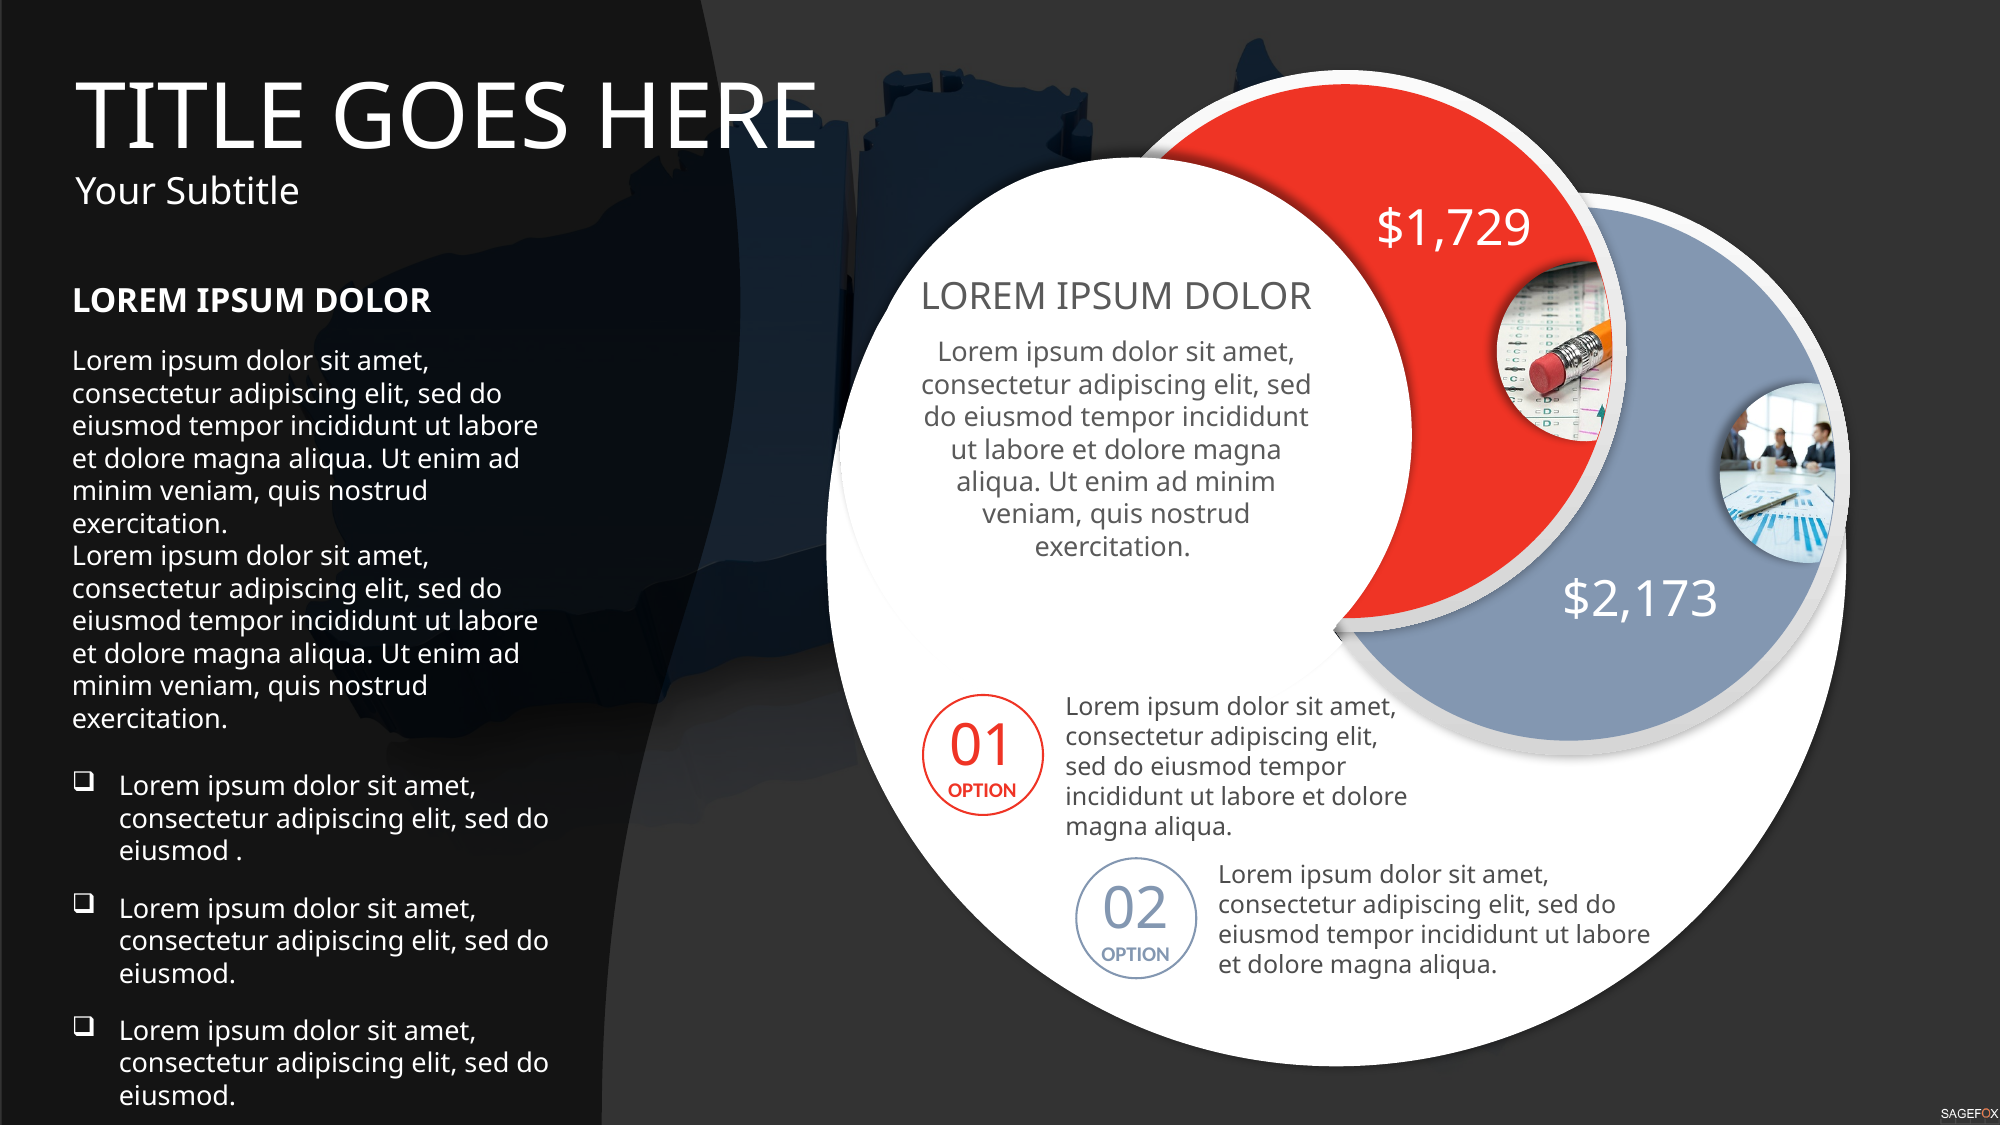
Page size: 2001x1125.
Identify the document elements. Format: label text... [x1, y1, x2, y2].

text_box LOREM IPSUM DOLOR Lorem ipsum dolor sit amet, consectetur adipiscing elit, sed do eiusmod tempor incididunt ut labore et dolore magna aliqua. Ut enim ad minim veniam, quis nostrud exercitation. [901, 264, 1064, 570]
text_box [825, 445, 1808, 1068]
picture [603, 0, 2001, 1125]
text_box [1287, 192, 1850, 755]
text_box [838, 282, 1287, 723]
text_box Lorem ipsum dolor sit amet, consectetur adipiscing elit, sed do eiusmod tempor incididunt ut labore et dolore magna aliqua. [1050, 683, 1440, 848]
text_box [1064, 69, 1627, 633]
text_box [1076, 858, 1197, 979]
text_box Lorem ipsum dolor sit amet, consectetur adipiscing elit, sed do eiusmod tempor incididunt ut labore et dolore magna aliqua. [1203, 851, 1677, 986]
text_box [0, 0, 742, 1125]
text_box [914, 165, 1064, 264]
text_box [922, 694, 1044, 815]
text_box LOREM IPSUM DOLOR Lorem ipsum dolor sit amet, consectetur adipiscing elit, sed do eiusmod tempor incididunt ut labore et dolore magna aliqua. Ut enim ad minim veniam, quis nostrud exercitation. Lorem ipsum dolor sit amet, consectetur adipiscing elit, sed do eiusmod tempor incididunt ut labore et dolore magna aliqua. Ut enim ad minim veniam, quis nostrud exercitation. Lorem ipsum dolor sit amet, consectetur adipiscing elit, sed do eiusmod . Lorem ipsum dolor sit amet, consectetur adipiscing elit, sed do eiusmod. Lorem ipsum dolor sit amet, consectetur adipiscing elit, sed do eiusmod. [57, 271, 575, 1119]
text_box TITLE GOES HERE Your Subtitle [60, 49, 1036, 220]
